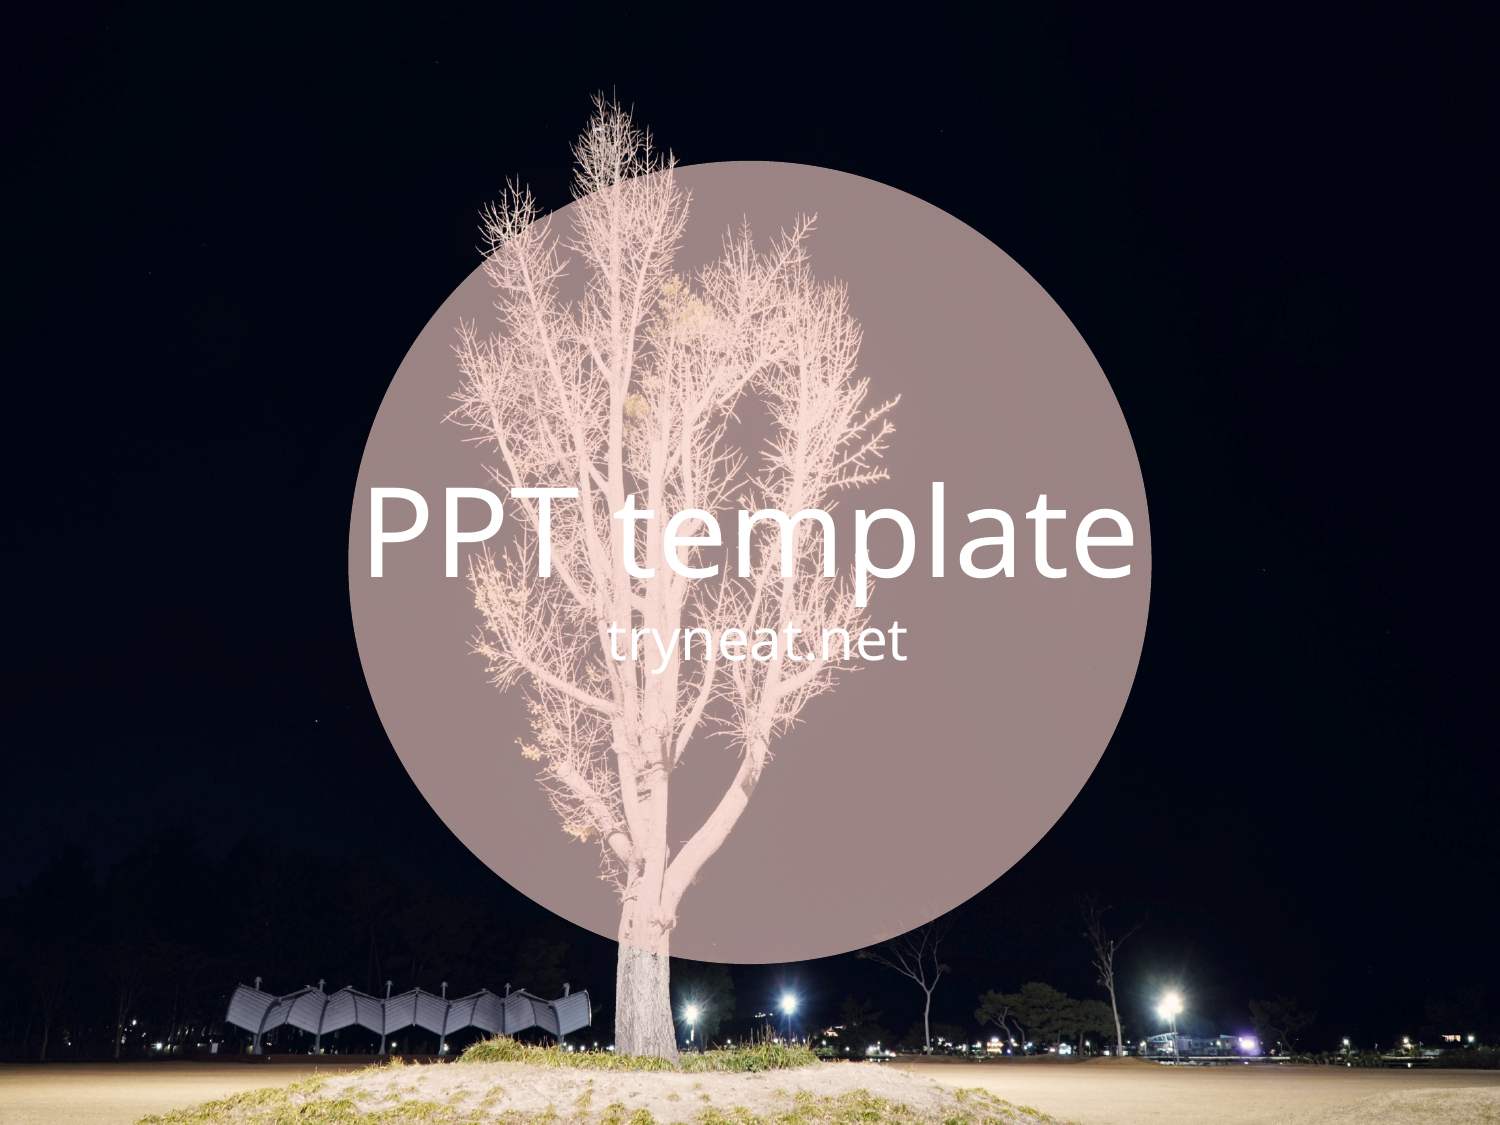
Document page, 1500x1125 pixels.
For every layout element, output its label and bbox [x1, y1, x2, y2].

text_box [0, 0, 1500, 1125]
